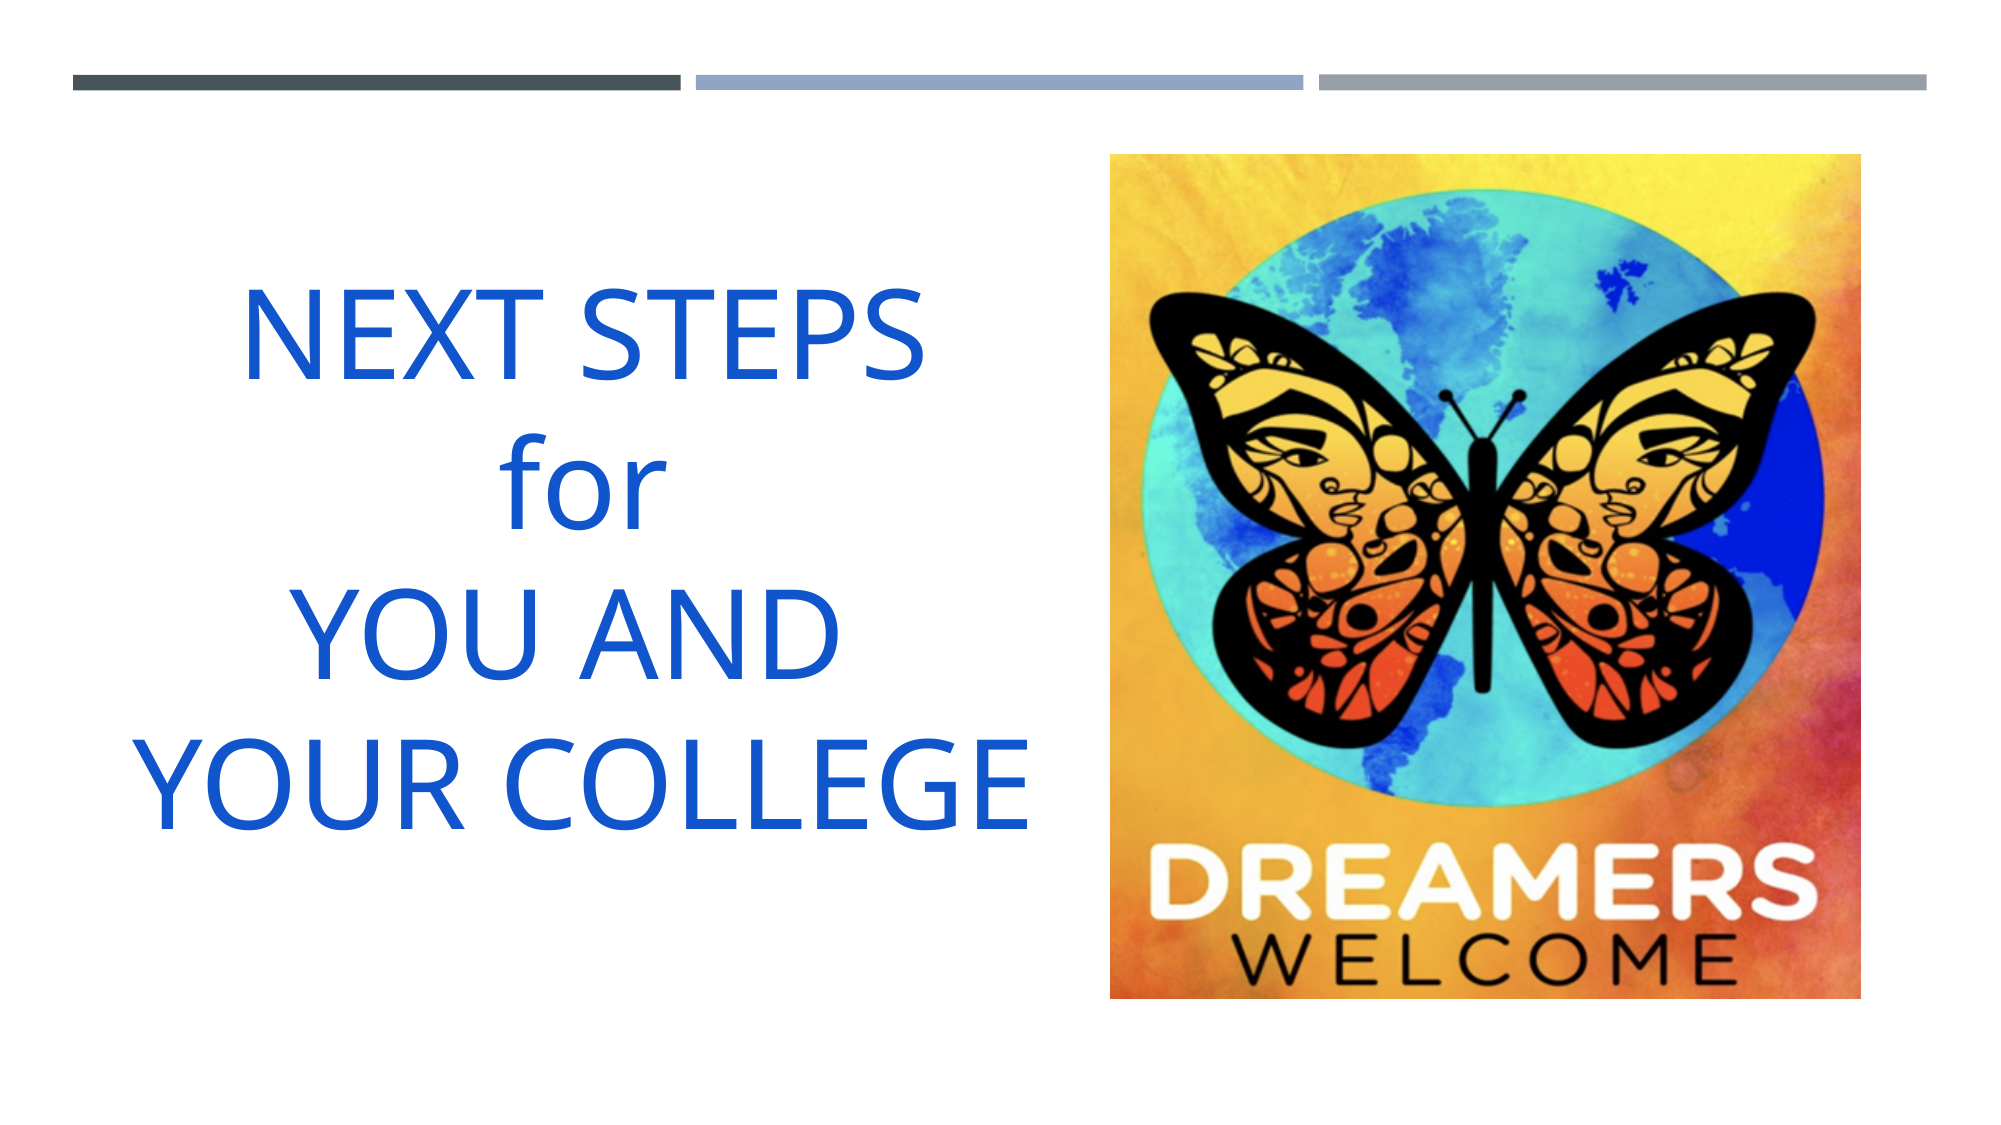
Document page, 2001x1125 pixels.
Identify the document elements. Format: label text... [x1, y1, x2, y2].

text_box NEXT STEPS for YOU AND YOUR COLLEGE [93, 239, 1075, 911]
picture [1110, 154, 1861, 999]
